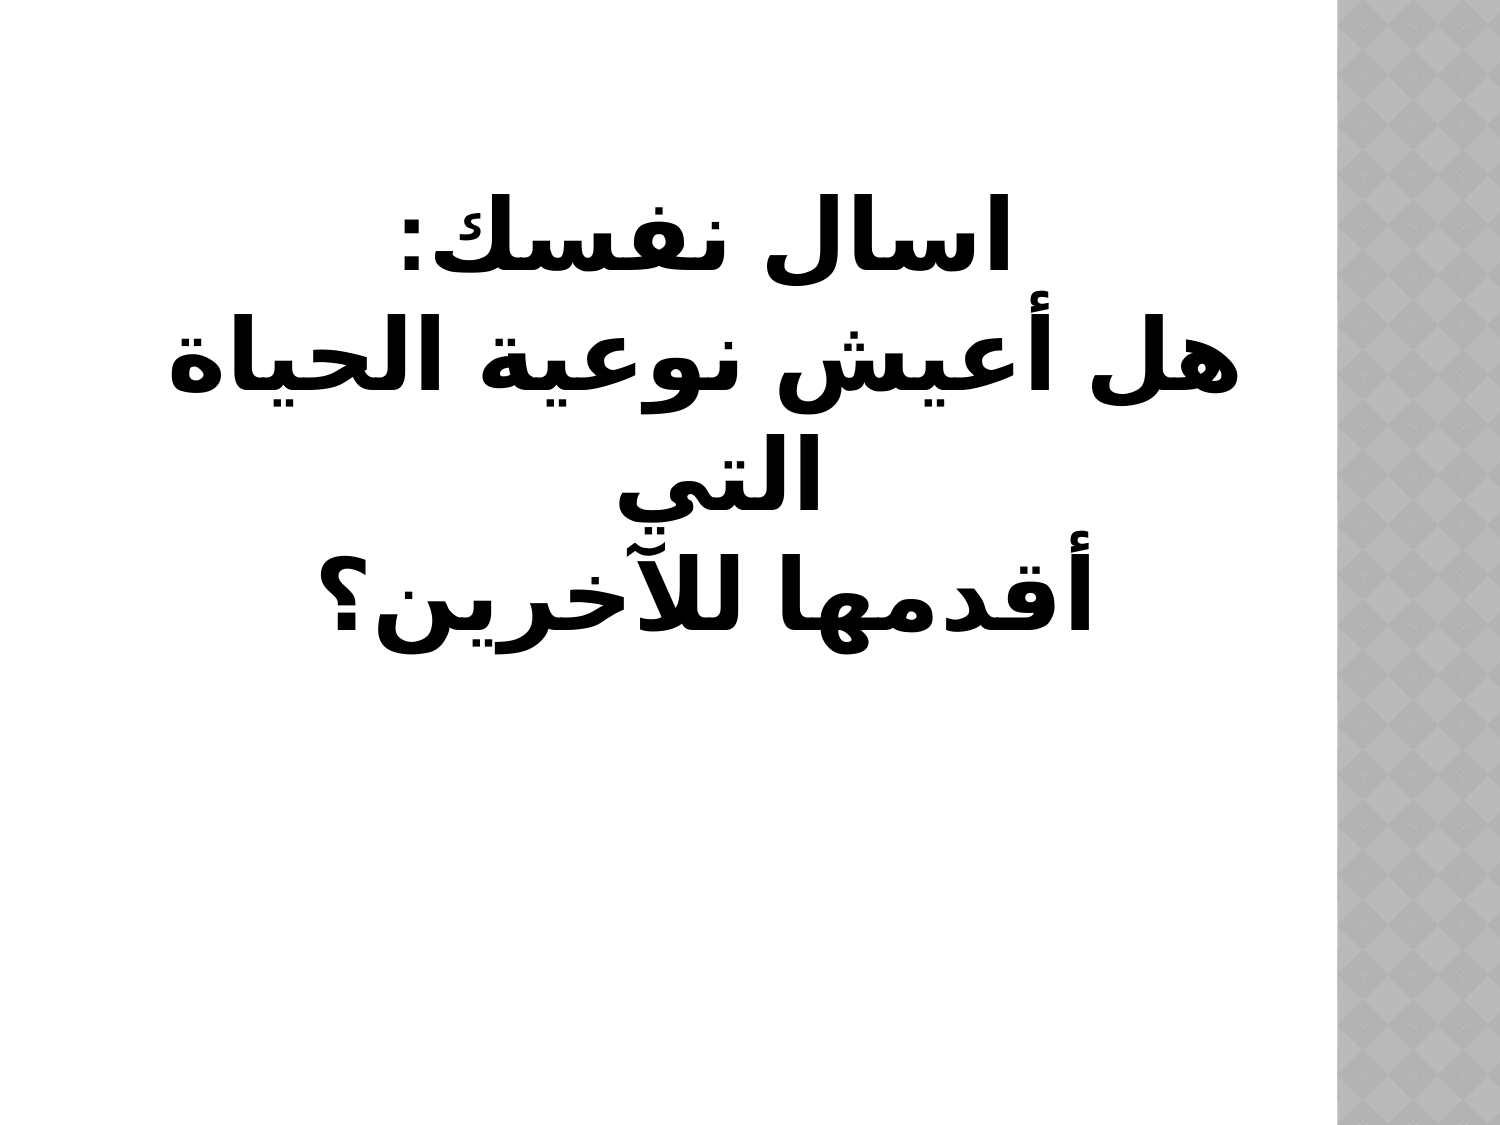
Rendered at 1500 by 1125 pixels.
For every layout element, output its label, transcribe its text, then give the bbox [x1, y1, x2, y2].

title اسال نفسك: هل أعيش نوعية الحياة التي أقدمها للآخرين؟ [75, 237, 1338, 650]
